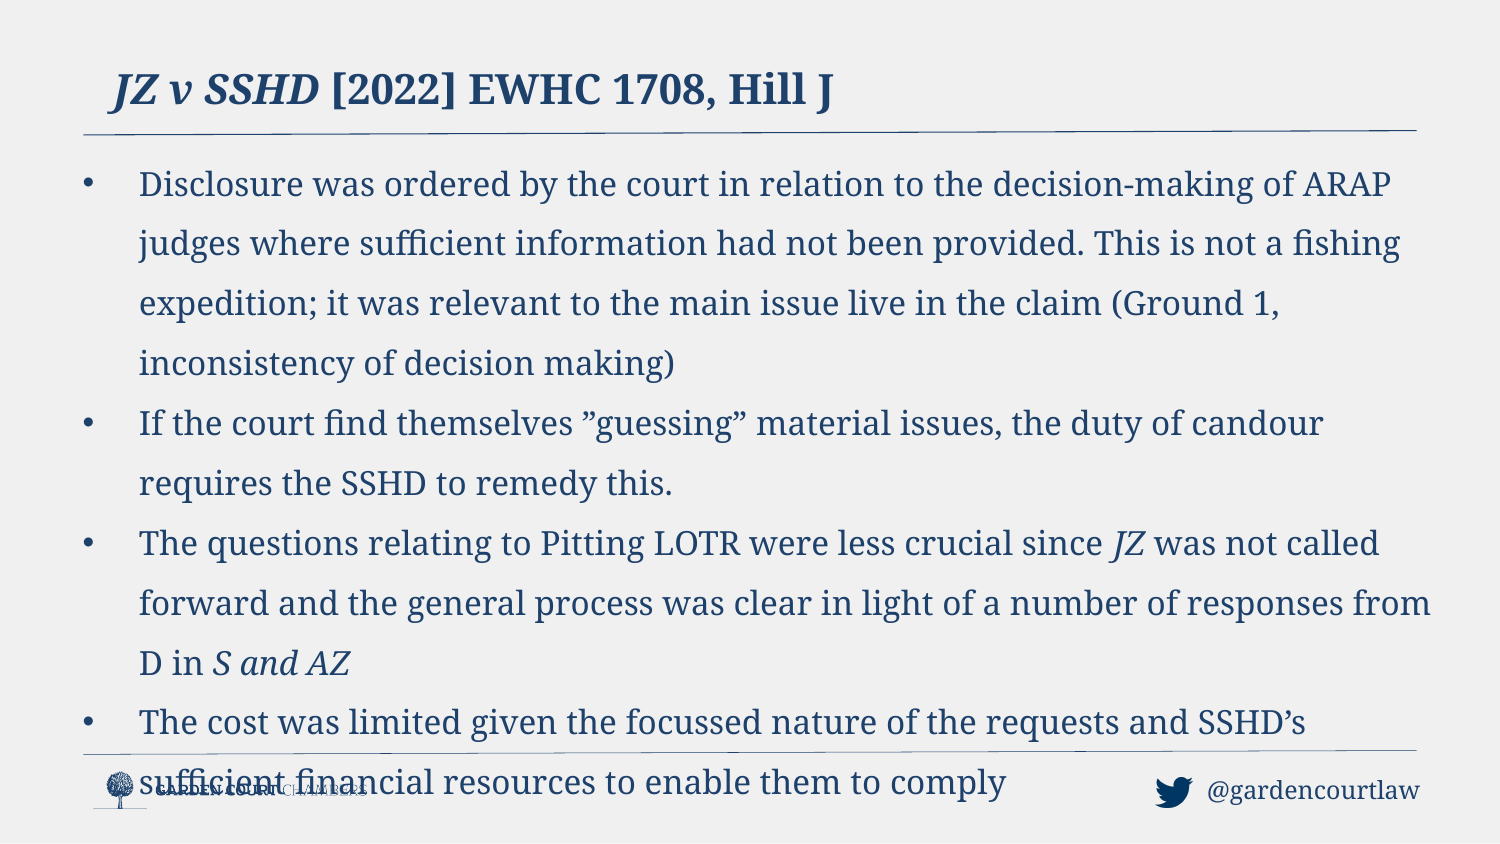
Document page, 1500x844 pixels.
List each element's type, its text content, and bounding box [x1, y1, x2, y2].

list JZ v SSHD [2022] EWHC 1708, Hill J [98, 61, 1292, 111]
text_box Disclosure was ordered by the court in relation to the decision-making of ARAP judges where sufficient information had not been provided. This is not a fishing expedition; it was relevant to the main issue live in the claim (Ground 1, inconsistency of decision making) If the court find themselves ”guessing” material issues, the duty of candour requires the SSHD to remedy this. The questions relating to Pitting LOTR were less crucial since JZ was not called forward and the general process was clear in light of a number of responses from D in S and AZ The cost was limited given the focussed nature of the requests and SSHD’s sufficient financial resources to enable them to comply [67, 135, 1465, 809]
